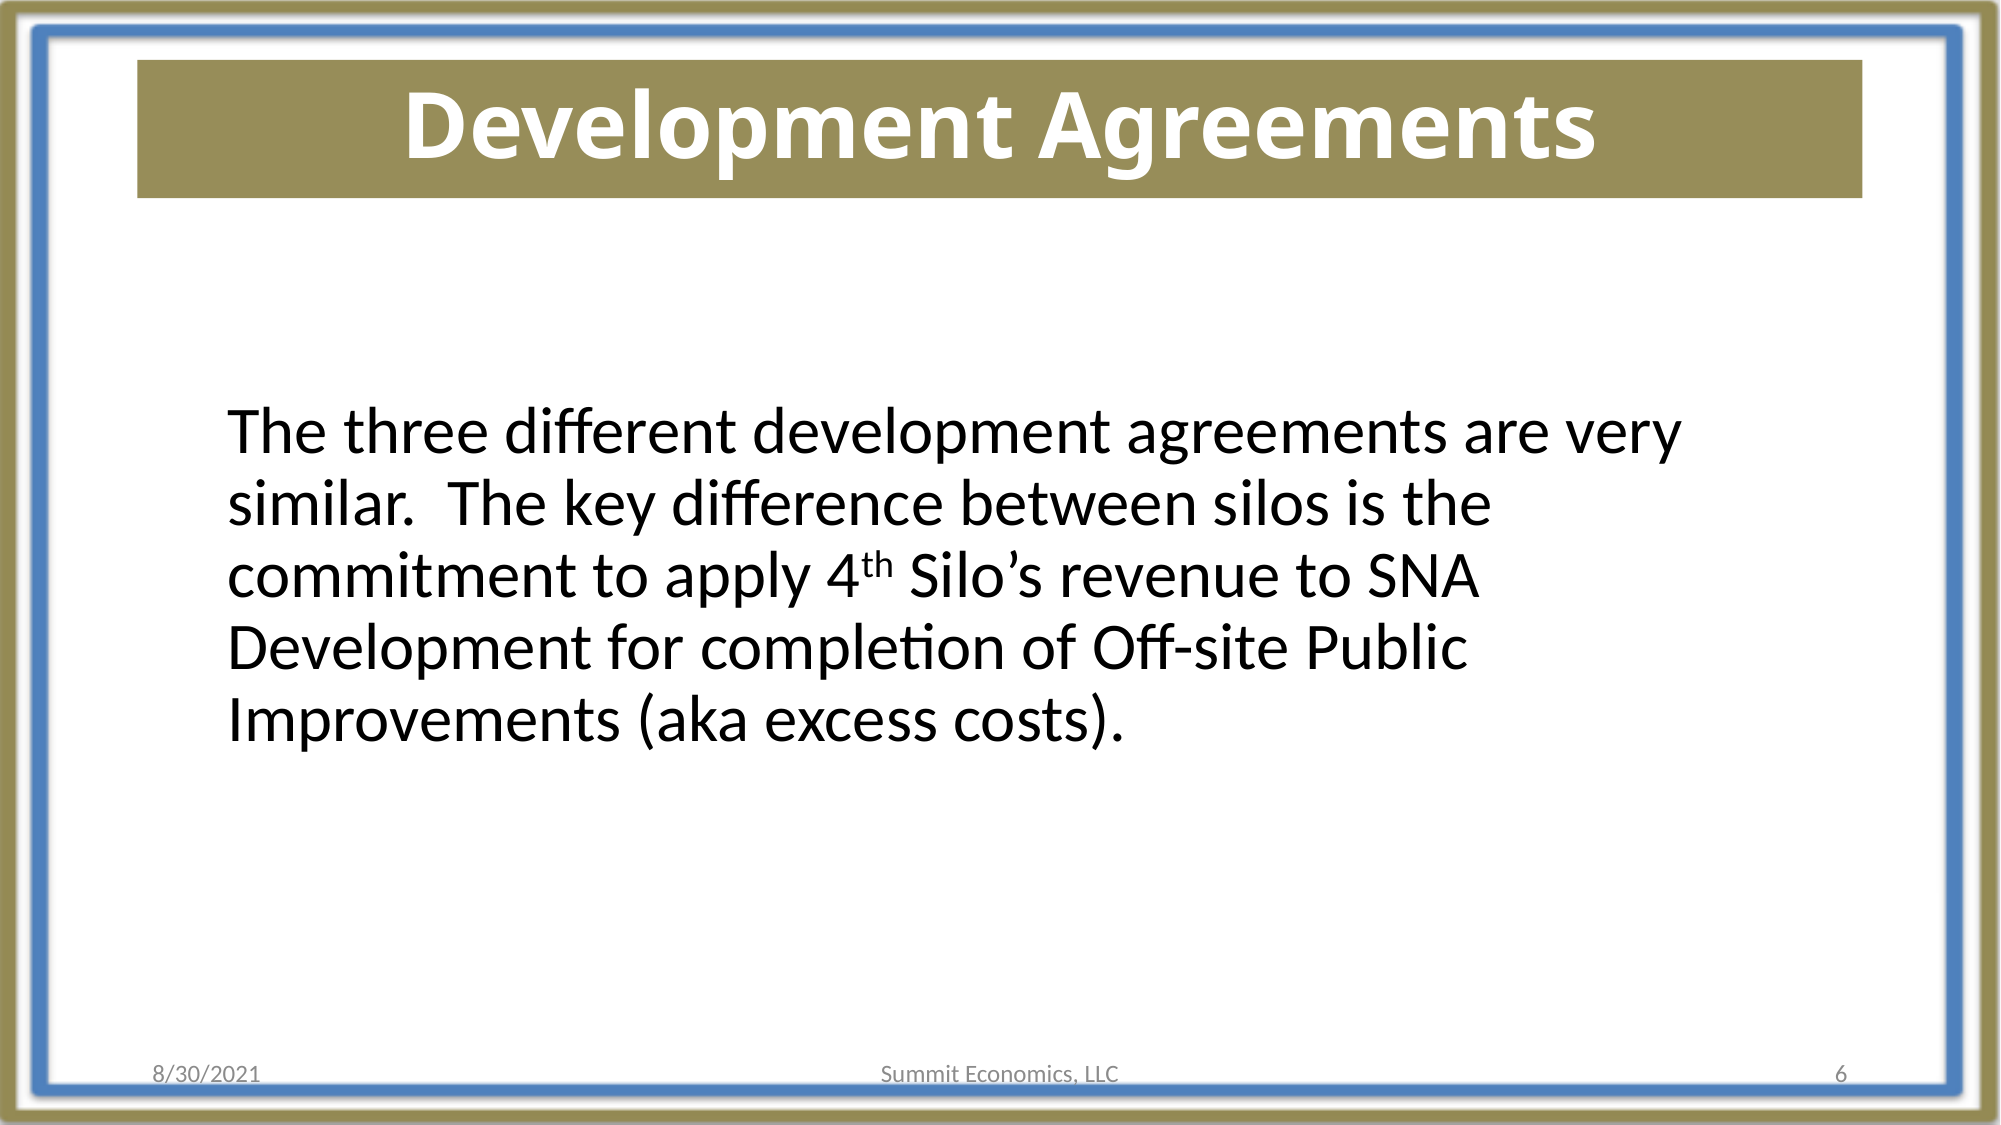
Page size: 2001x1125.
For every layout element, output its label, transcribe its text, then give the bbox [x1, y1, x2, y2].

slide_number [137, 1042, 588, 1103]
slide_number 6 [1412, 1042, 1863, 1103]
picture [0, 0, 2001, 1125]
title Development Agreements [137, 59, 1863, 199]
footer Summit Economics, LLC [662, 1042, 1338, 1103]
list The three different development agreements are very similar. The key difference between silos is the commitment to apply 4th Silo’s revenue to SNA Development for completion of Off-site Public Improvements (aka excess costs). [137, 388, 1820, 858]
